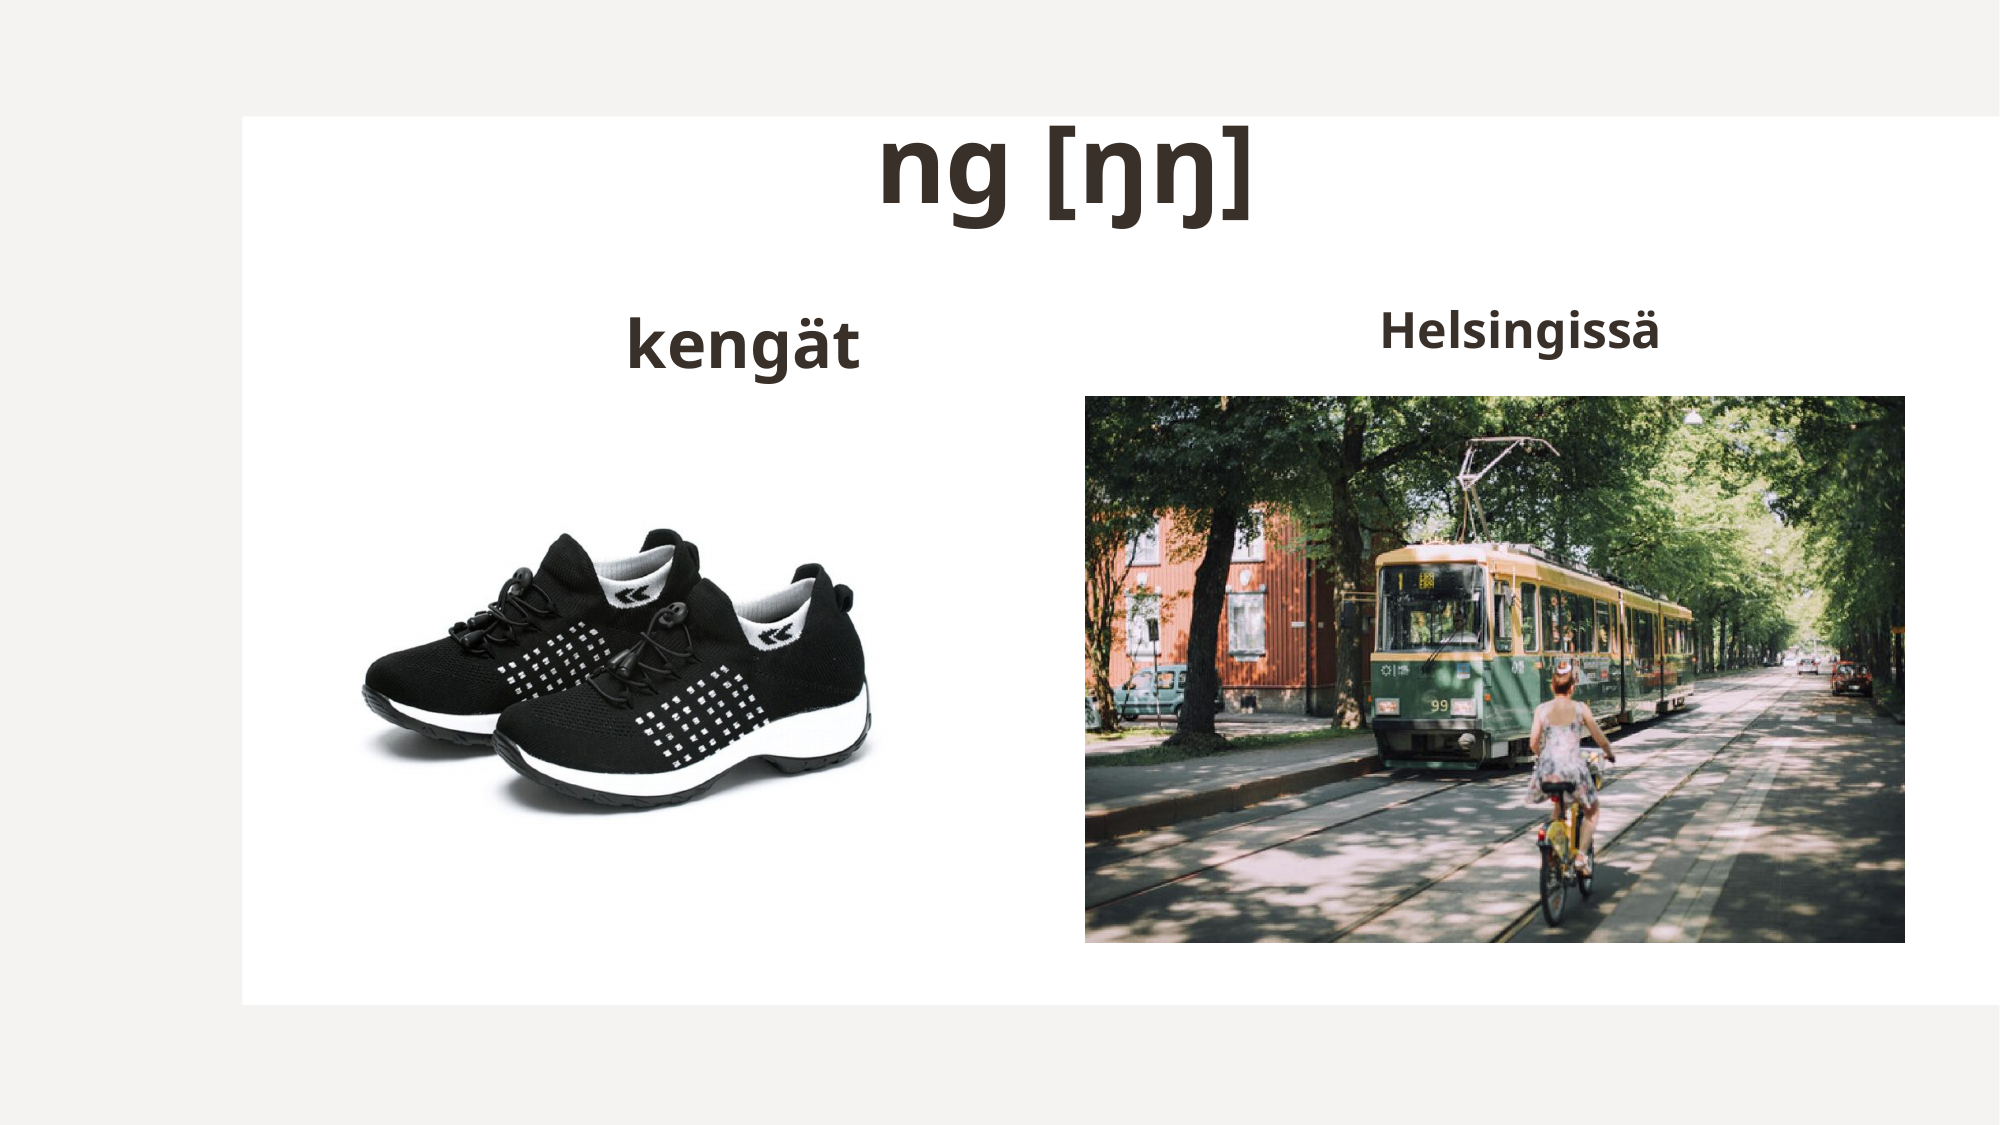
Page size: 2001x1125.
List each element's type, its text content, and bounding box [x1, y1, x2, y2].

list kengät [214, 253, 1125, 390]
list Helsingissä [1364, 230, 1890, 366]
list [1085, 396, 1905, 943]
title ng [ŋŋ] [68, 59, 1799, 278]
picture [343, 401, 888, 946]
